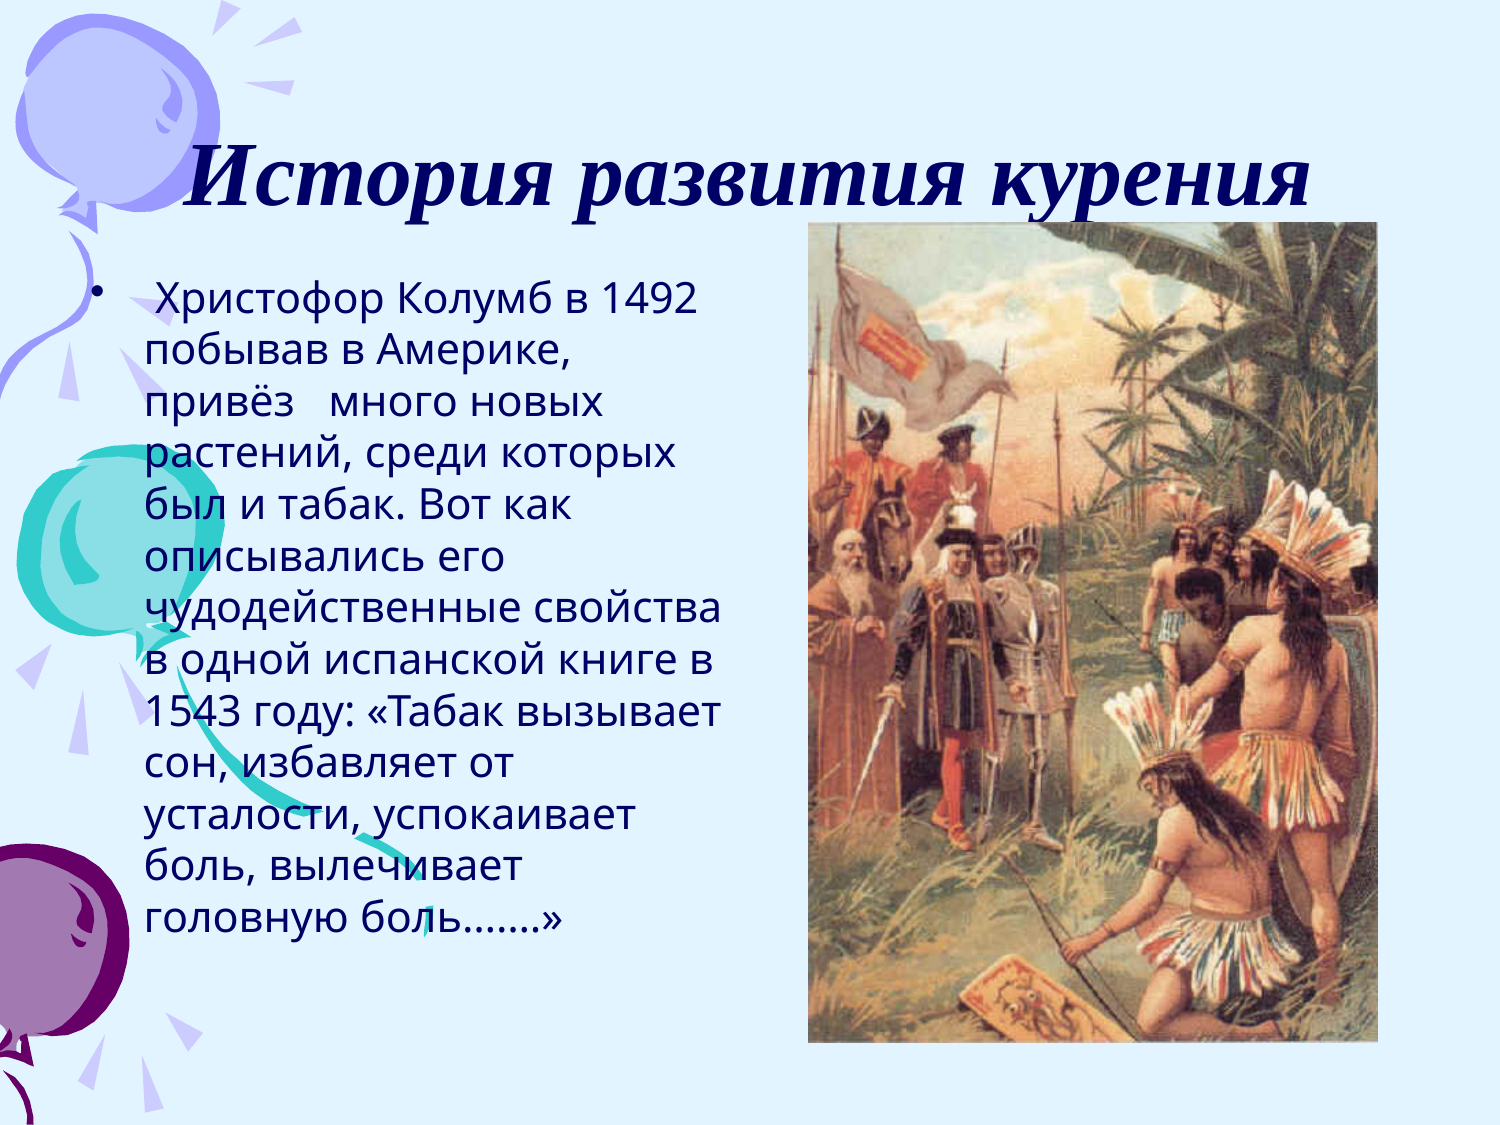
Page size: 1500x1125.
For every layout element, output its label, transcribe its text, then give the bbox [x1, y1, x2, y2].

title История развития курения [72, 16, 1426, 233]
list Христофор Колумб в 1492 побывав в Америке, привёз много новых растений, среди которых был и табак. Вот как описывались его чудодейственные свойства в одной испанской книге в 1543 году: «Табак вызывает сон, избавляет от усталости, успокаивает боль, вылечивает головную боль…….» [74, 262, 738, 994]
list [808, 222, 1378, 1044]
